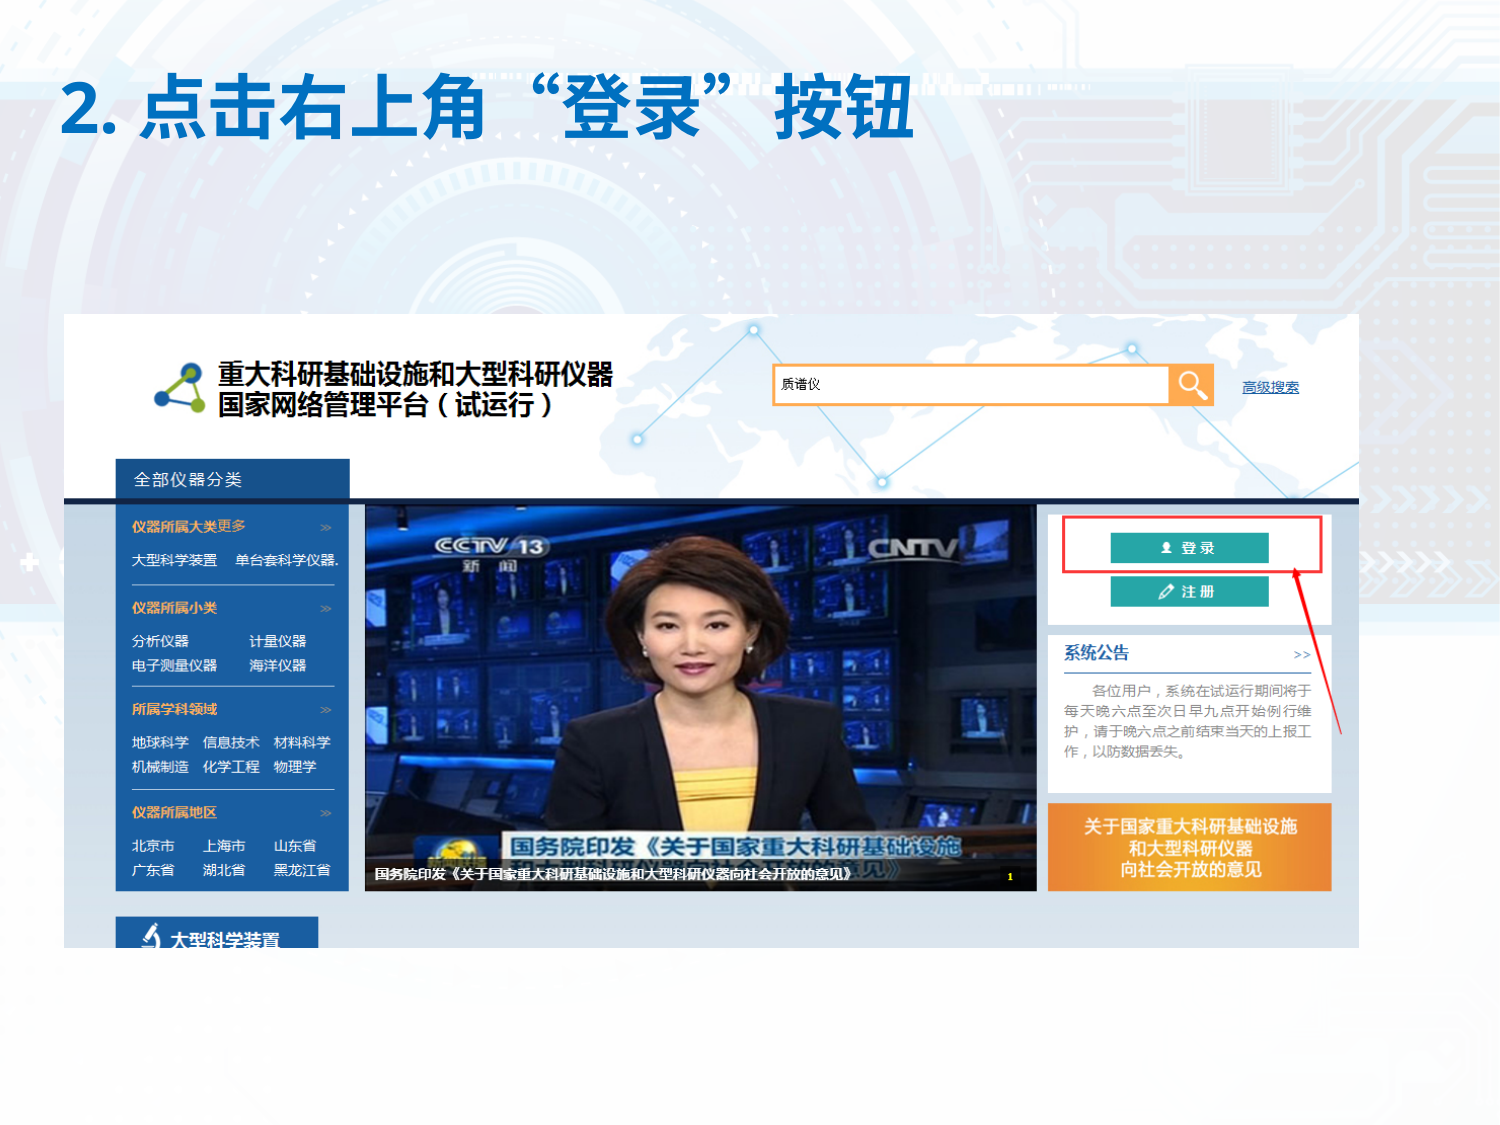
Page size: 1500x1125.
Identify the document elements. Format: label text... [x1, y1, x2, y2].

title 2.点击右上角“登录”按钮 [44, 51, 1455, 156]
picture [64, 314, 1359, 948]
